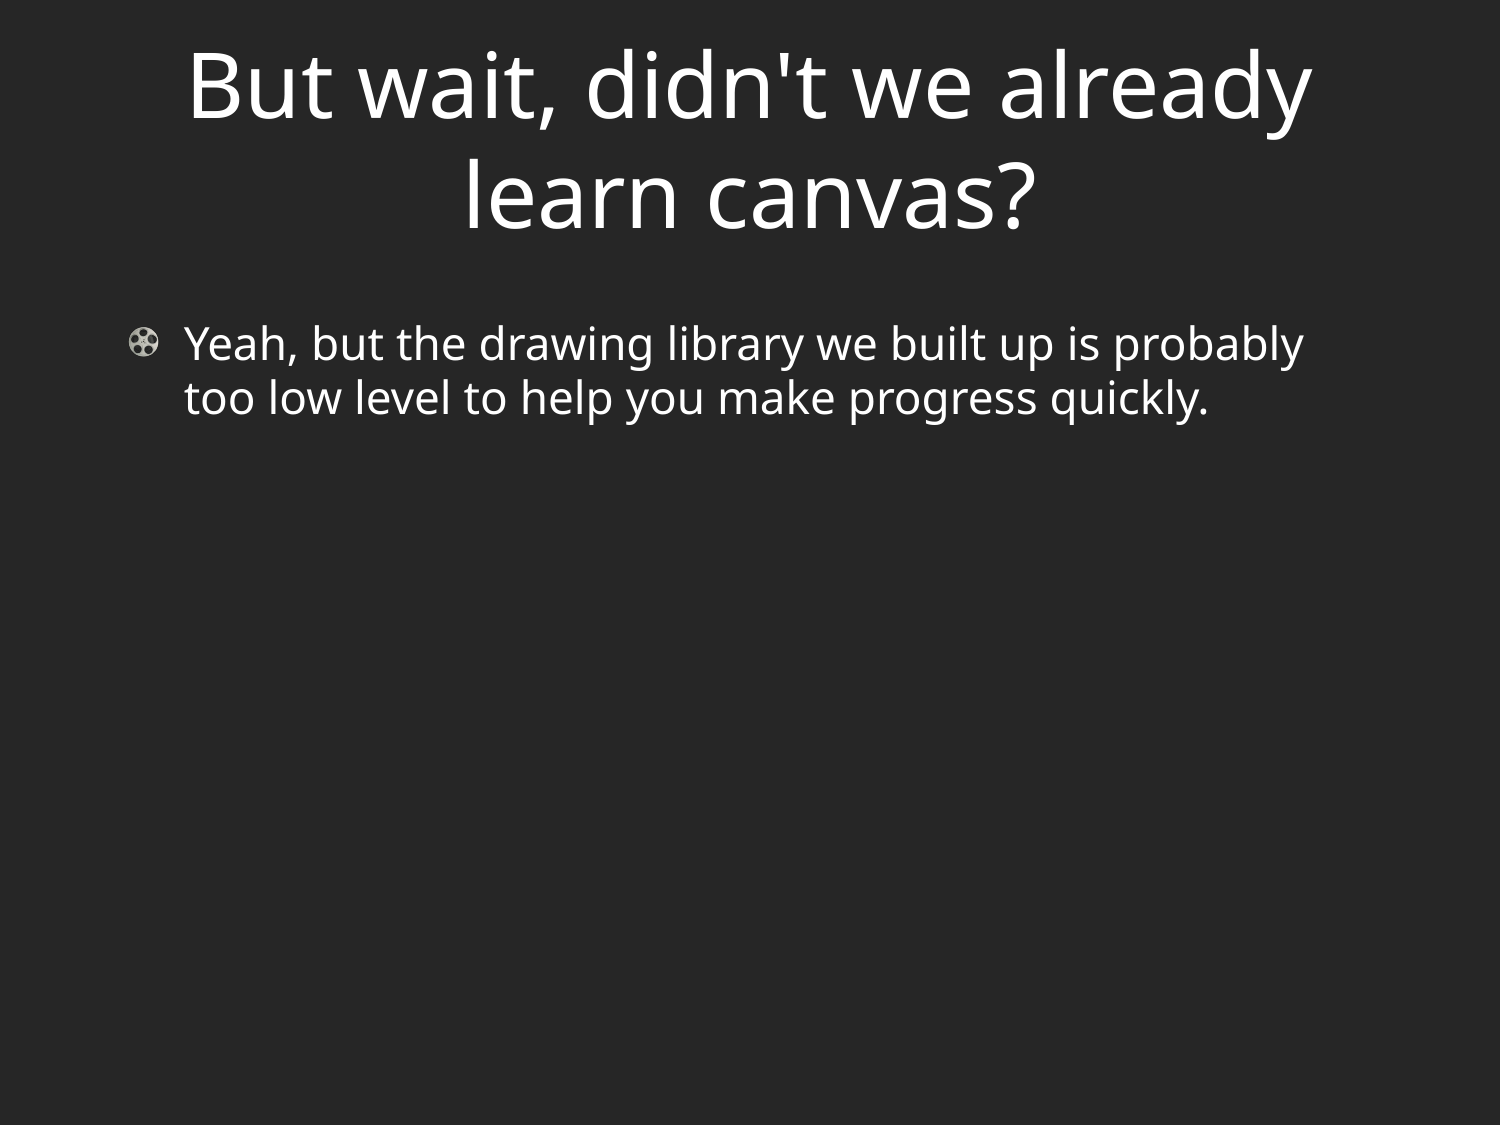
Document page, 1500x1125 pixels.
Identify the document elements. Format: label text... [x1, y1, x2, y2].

title But wait, didn't we already learn canvas? [112, 19, 1388, 255]
list Yeah, but the drawing library we built up is probably too low level to help you make progress quickly. [112, 306, 1388, 1005]
picture [127, 325, 160, 358]
